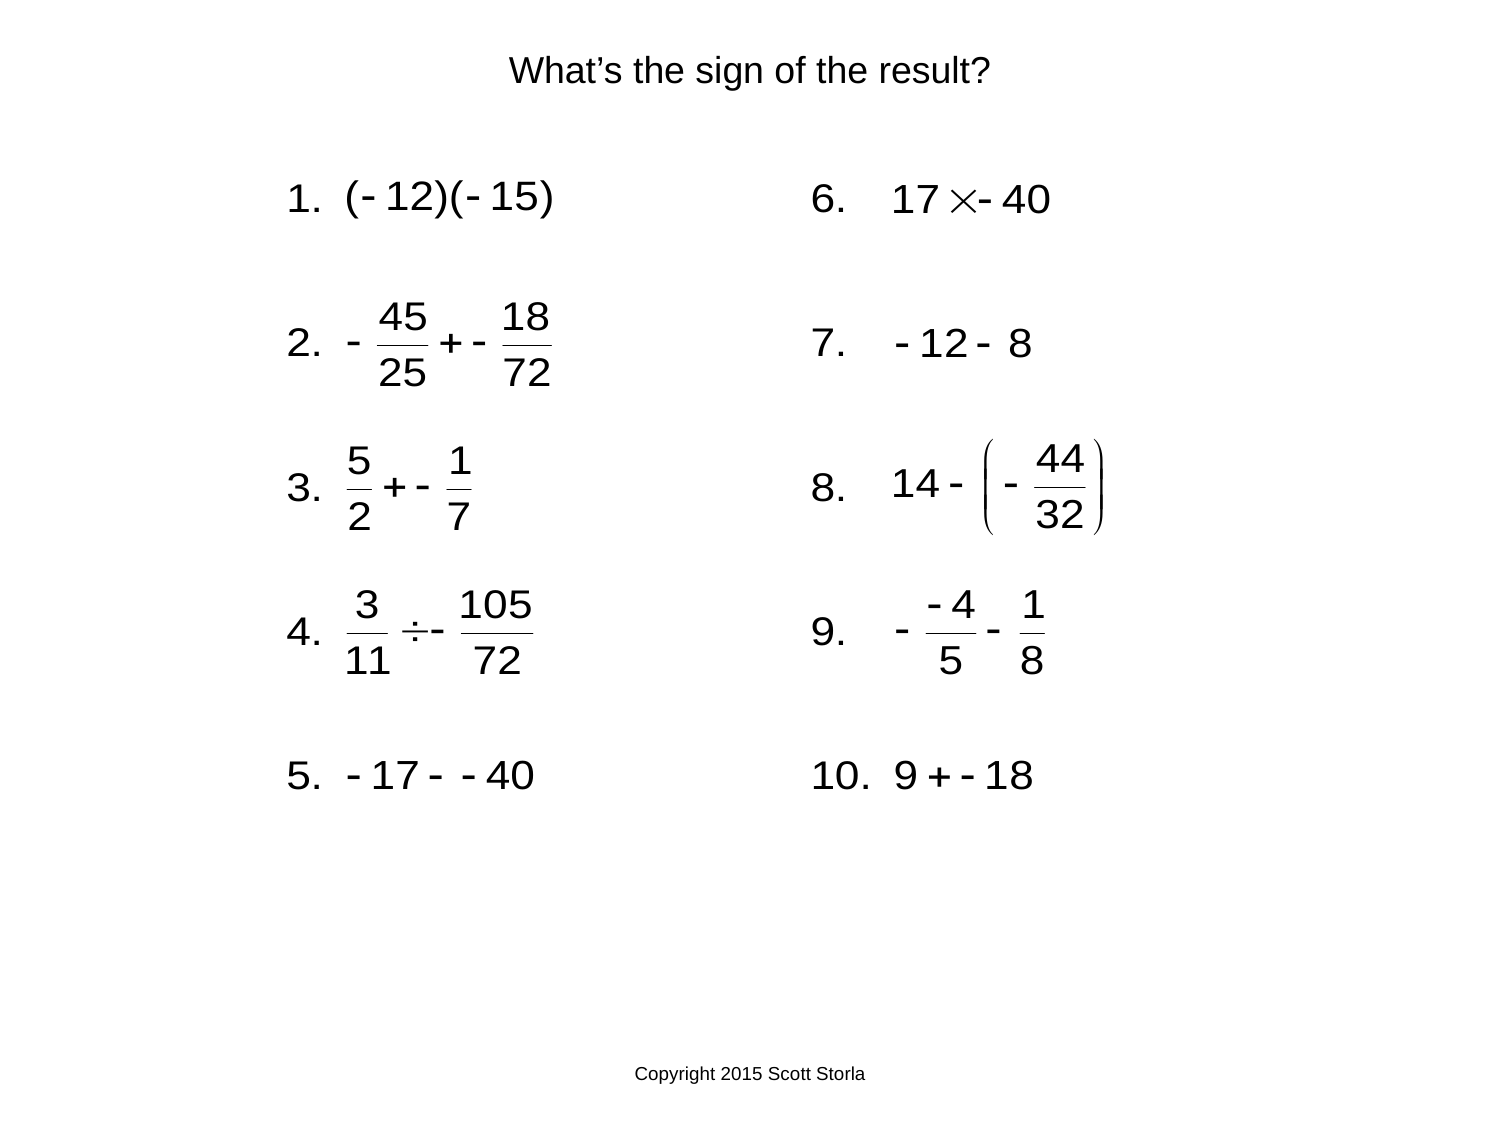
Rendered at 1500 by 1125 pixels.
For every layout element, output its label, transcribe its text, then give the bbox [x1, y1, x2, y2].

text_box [274, 126, 1385, 1038]
footer Copyright 2015 Scott Storla [512, 1046, 988, 1103]
text_box What’s the sign of the result? [149, 38, 1350, 98]
